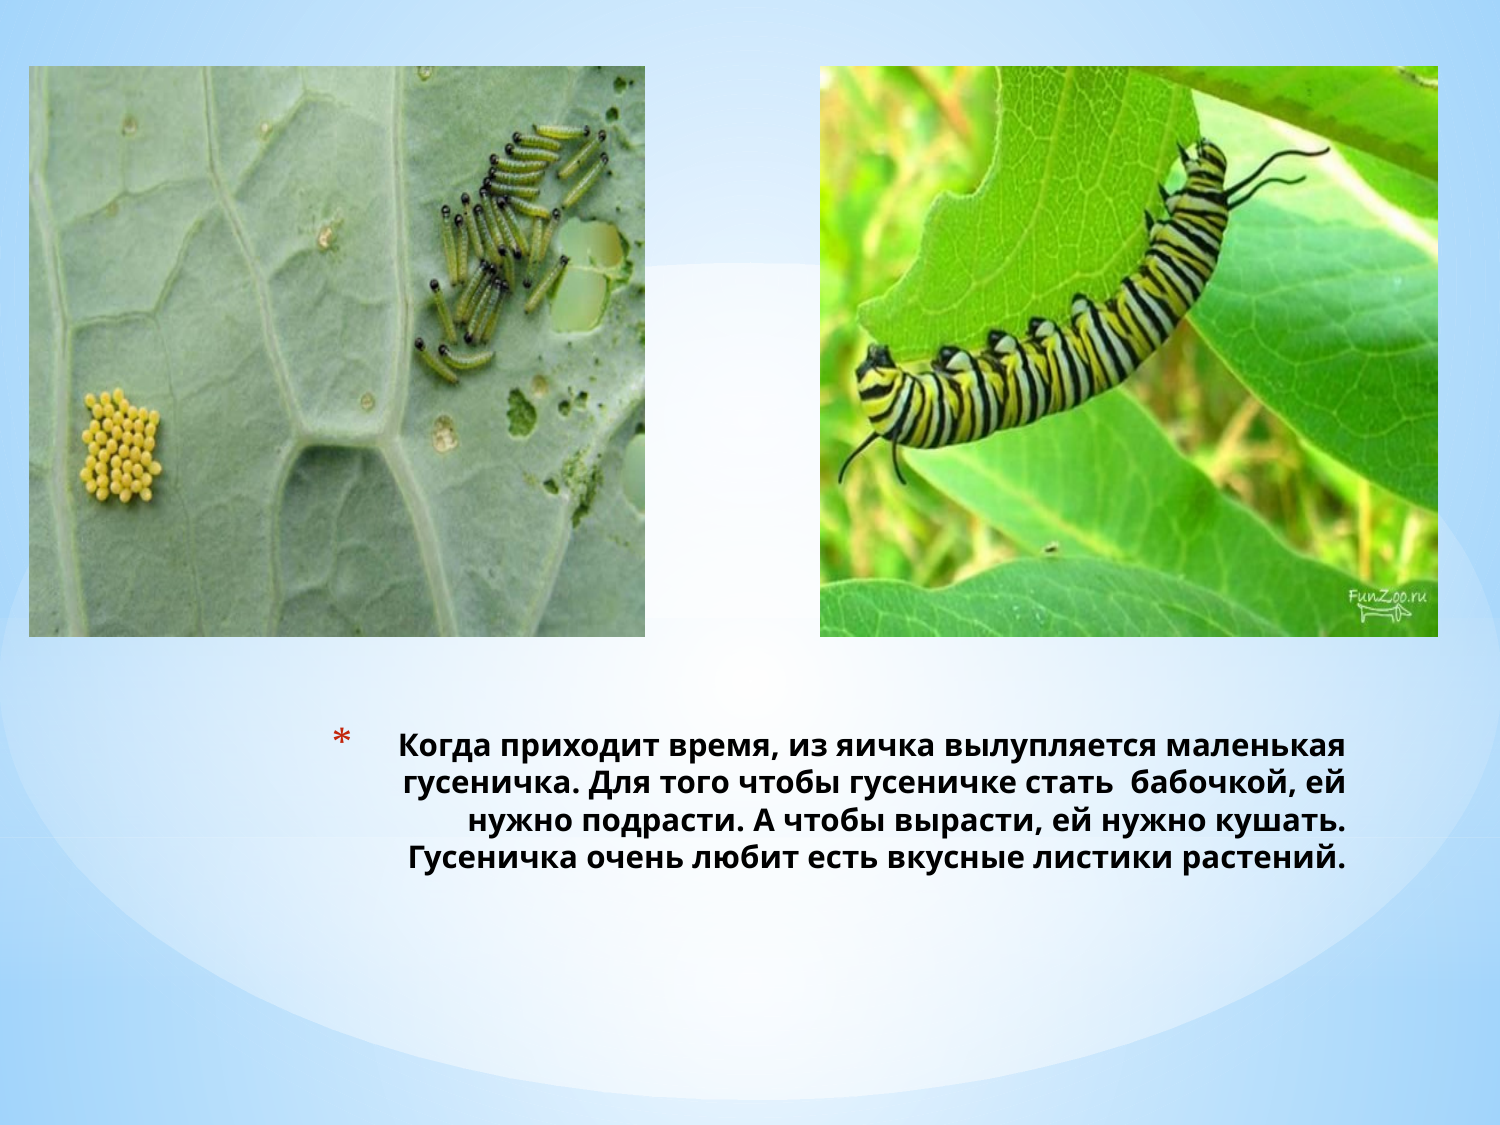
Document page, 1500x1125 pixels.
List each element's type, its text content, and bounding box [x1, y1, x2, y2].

title Когда приходит время, из яичка вылупляется маленькая гусеничка. Для того чтобы гусеничке стать бабочкой, ей нужно подрасти. А чтобы вырасти, ей нужно кушать. Гусеничка очень любит есть вкусные листики растений. [294, 717, 1363, 905]
picture [820, 66, 1439, 637]
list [29, 66, 645, 637]
